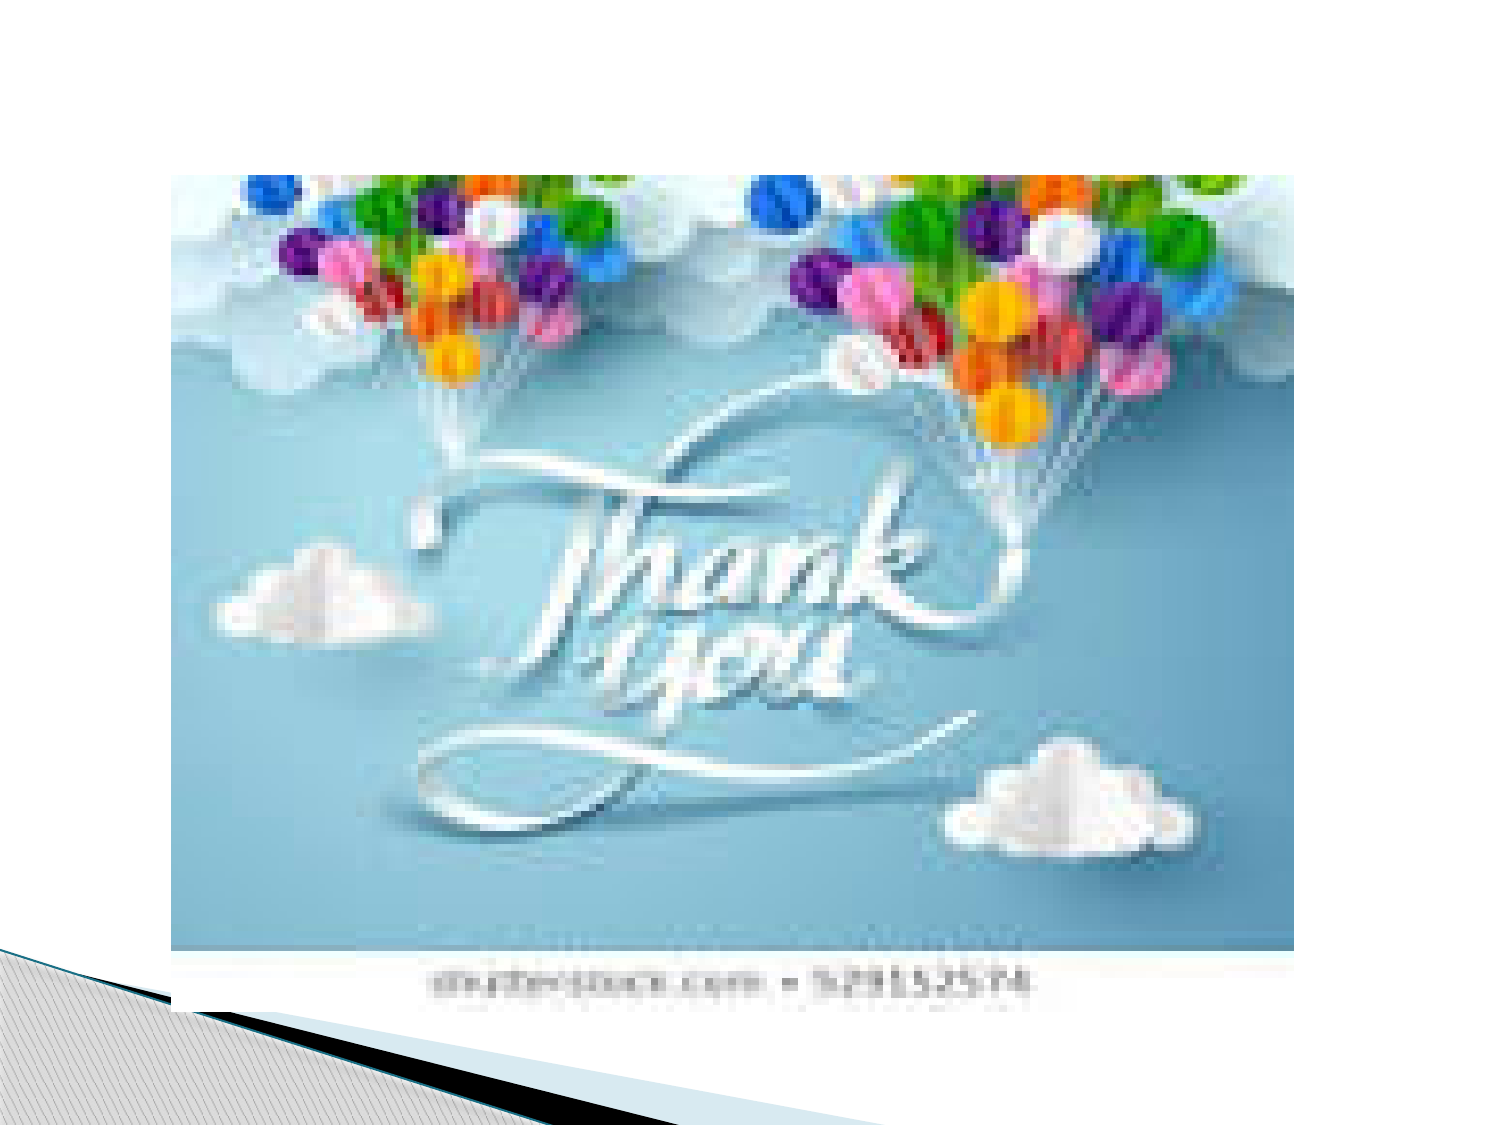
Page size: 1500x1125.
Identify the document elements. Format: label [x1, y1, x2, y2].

picture [170, 175, 1294, 1012]
